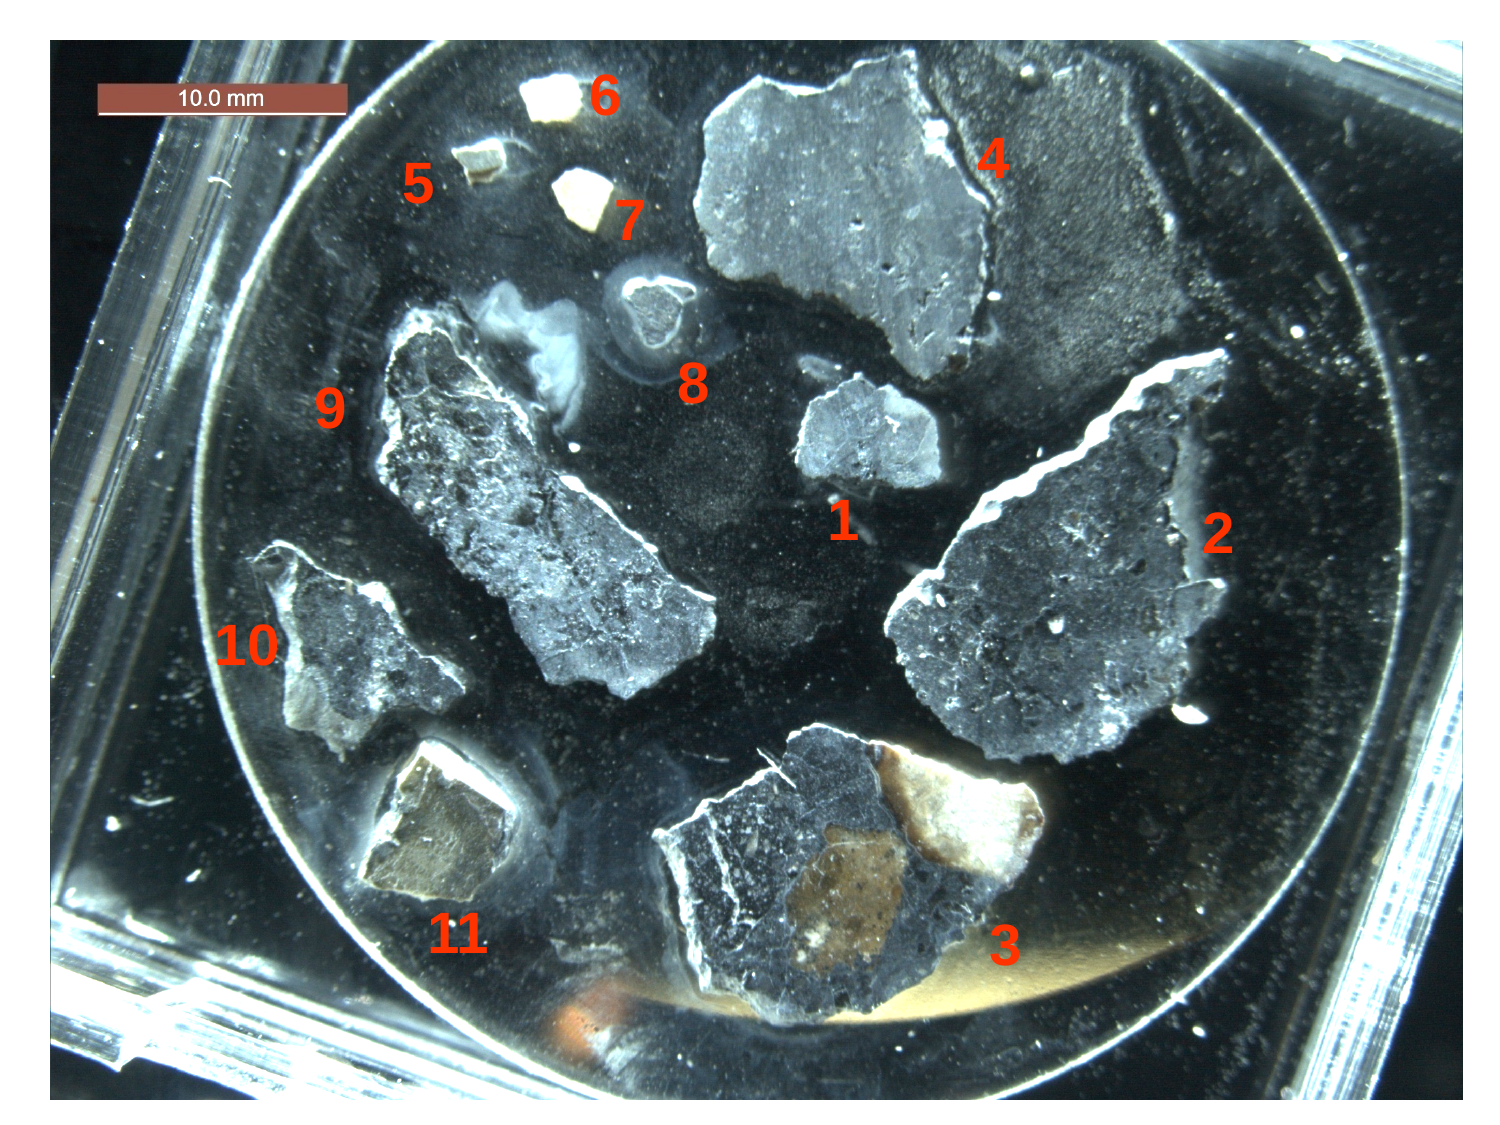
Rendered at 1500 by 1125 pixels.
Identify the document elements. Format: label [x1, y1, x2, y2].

picture [49, 40, 1463, 1101]
